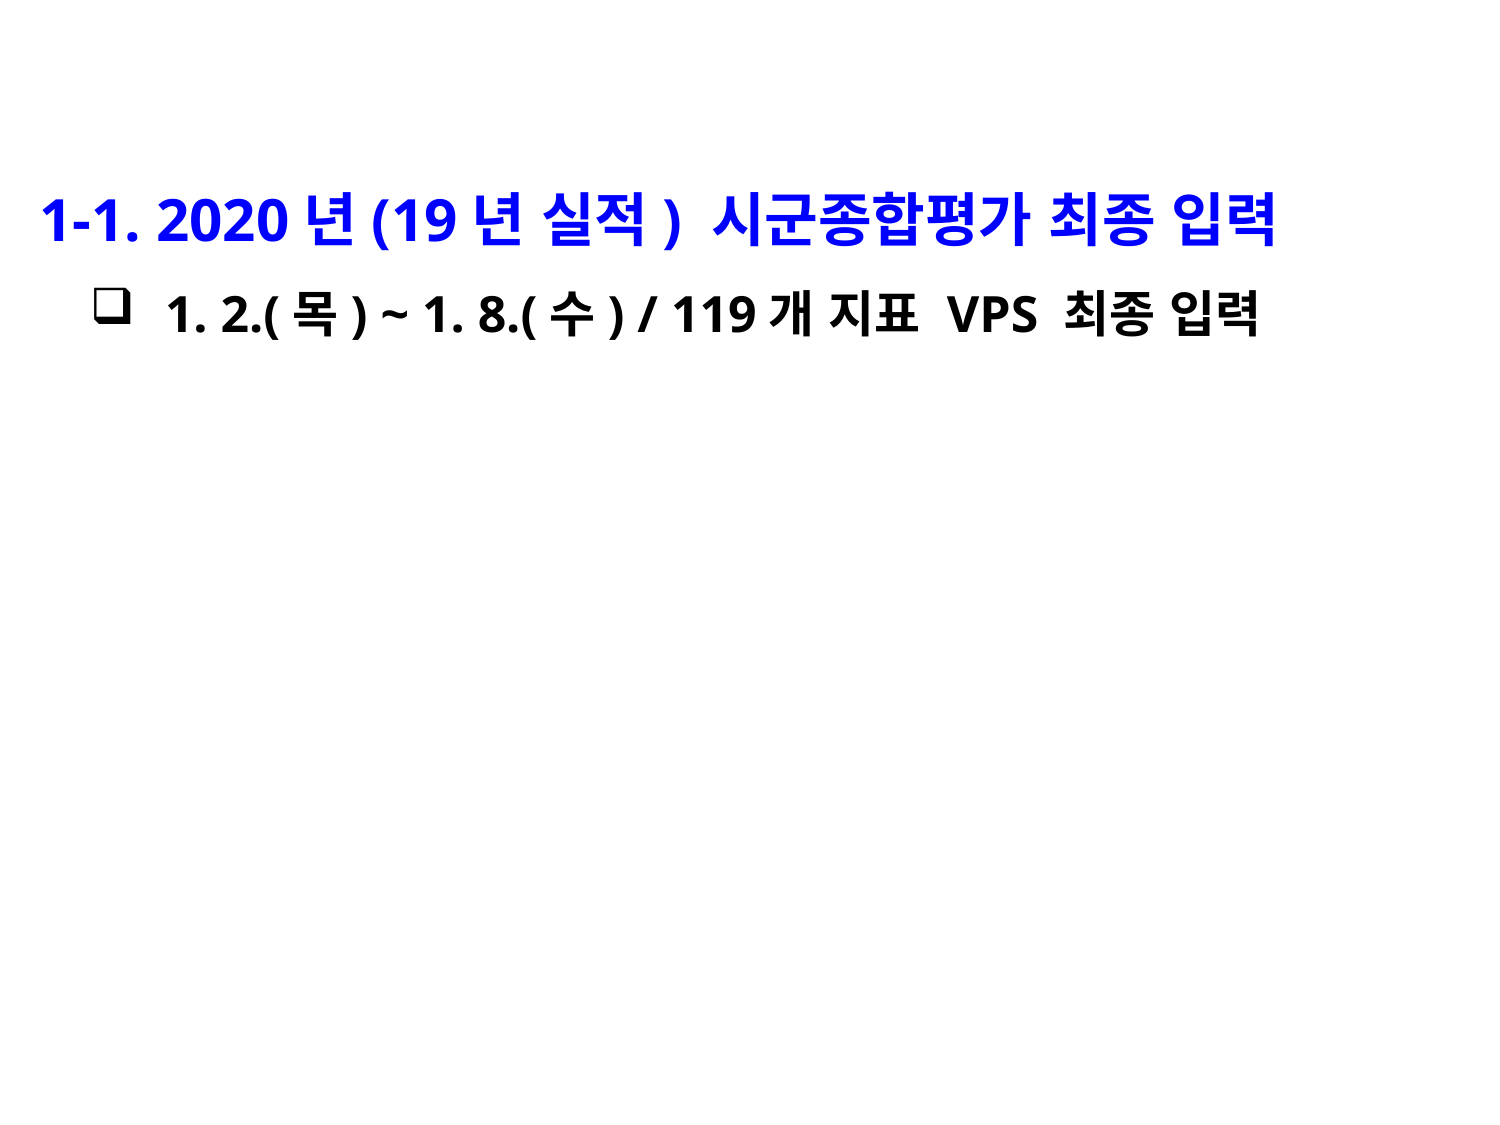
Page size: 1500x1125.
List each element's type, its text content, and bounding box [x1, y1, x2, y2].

text_box 1-1. 2020년(19년 실적) 시군종합평가 최종 입력 1. 2.(목) ~ 1. 8.(수) / 119개 지표 VPS 최종 입력 [0, 140, 1500, 424]
